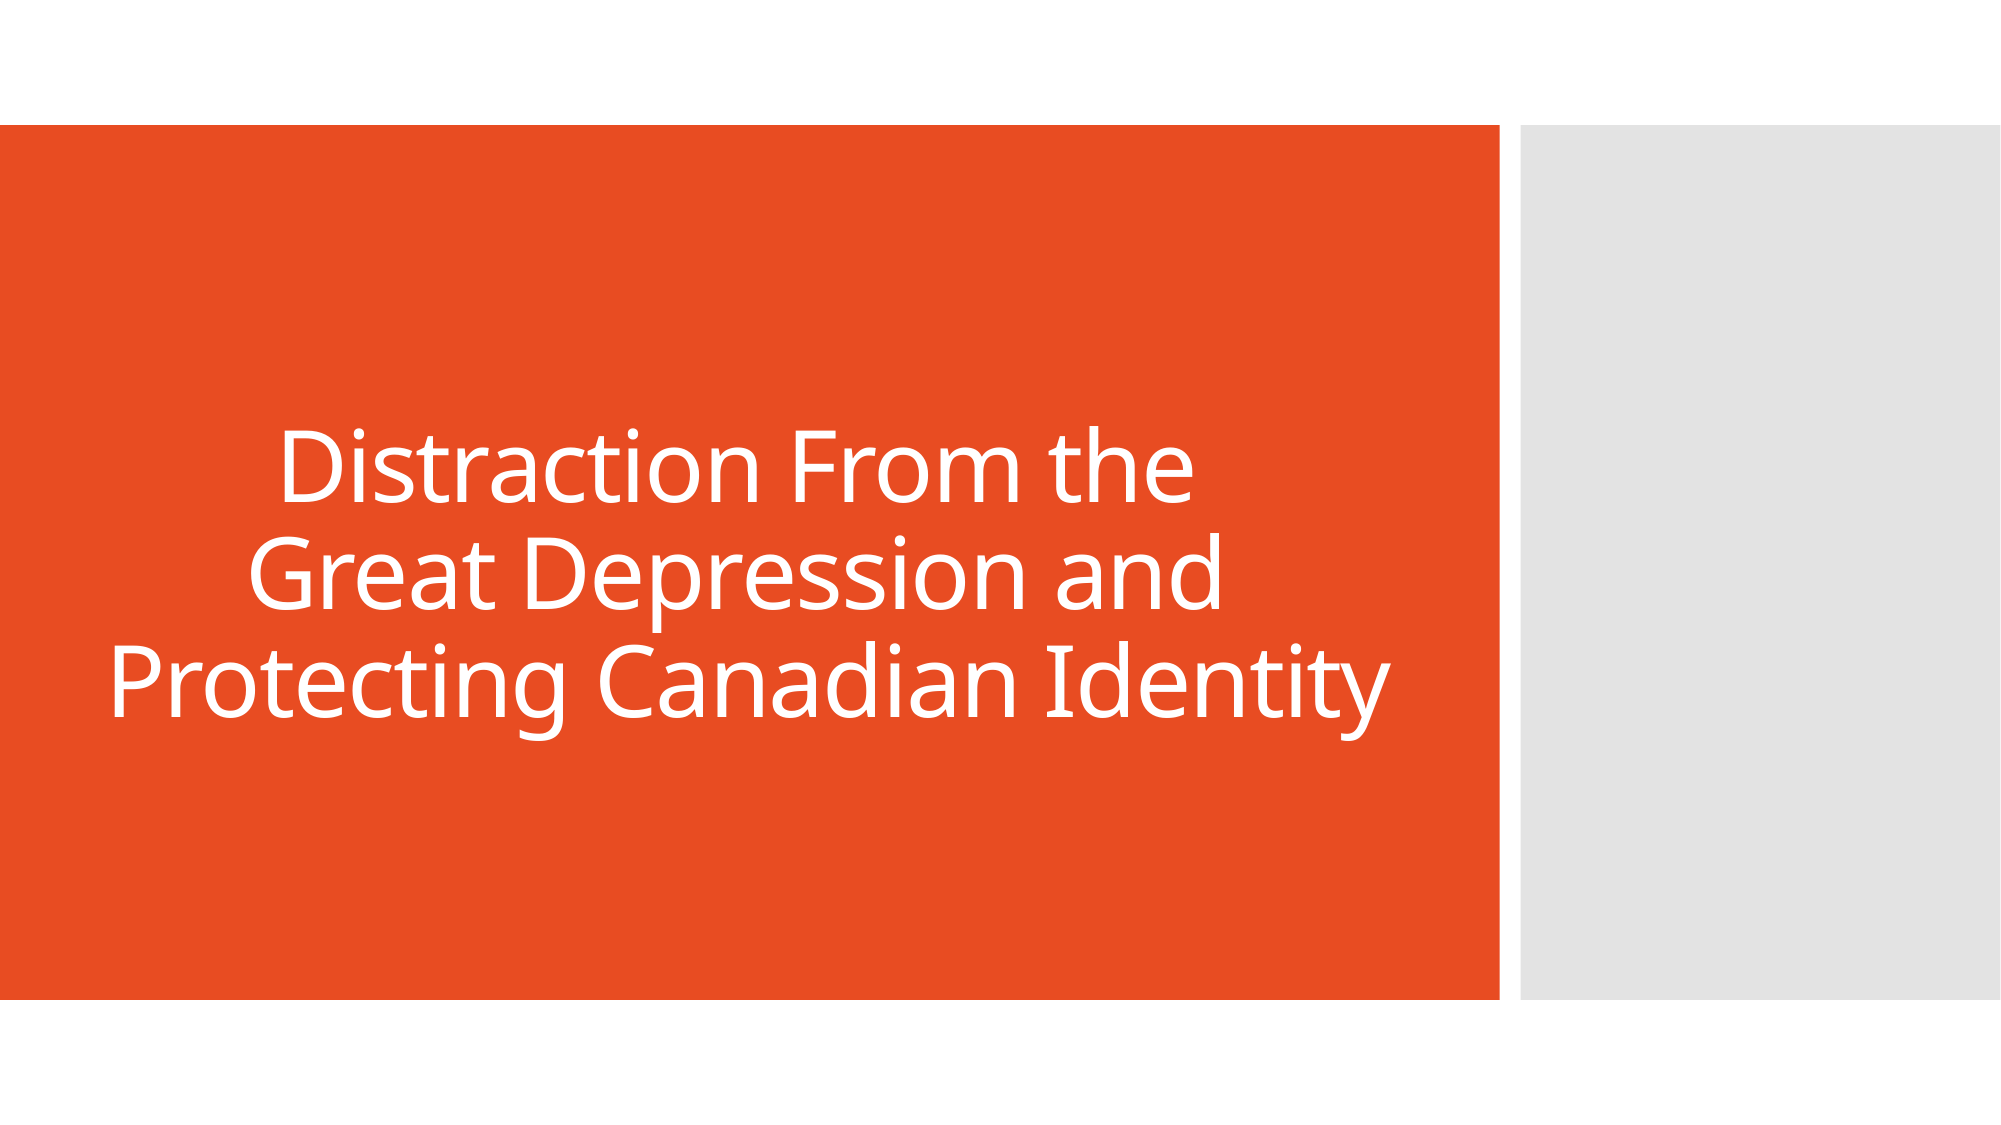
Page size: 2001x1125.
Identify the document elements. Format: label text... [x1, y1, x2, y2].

title Distraction From the Great Depression and Protecting Canadian Identity [66, 213, 1432, 747]
